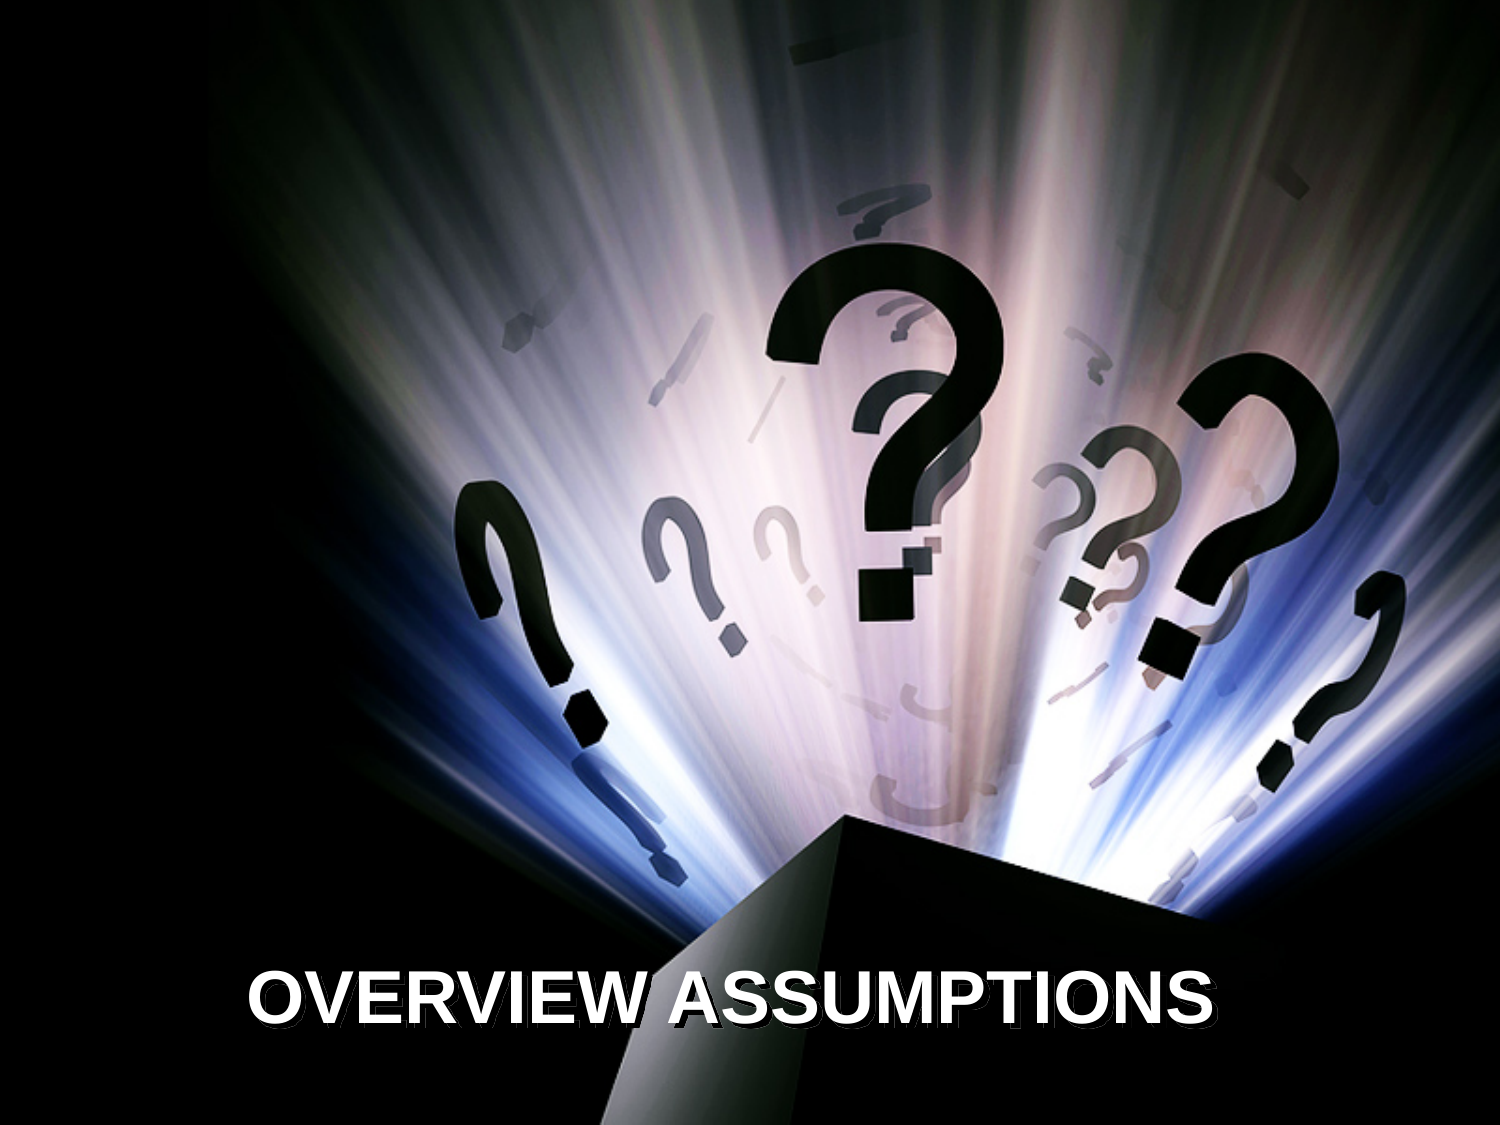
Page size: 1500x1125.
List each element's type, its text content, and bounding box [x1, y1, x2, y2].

title OVERVIEW ASSUMPTIONS [24, 862, 1438, 1125]
picture [0, 0, 1500, 1125]
